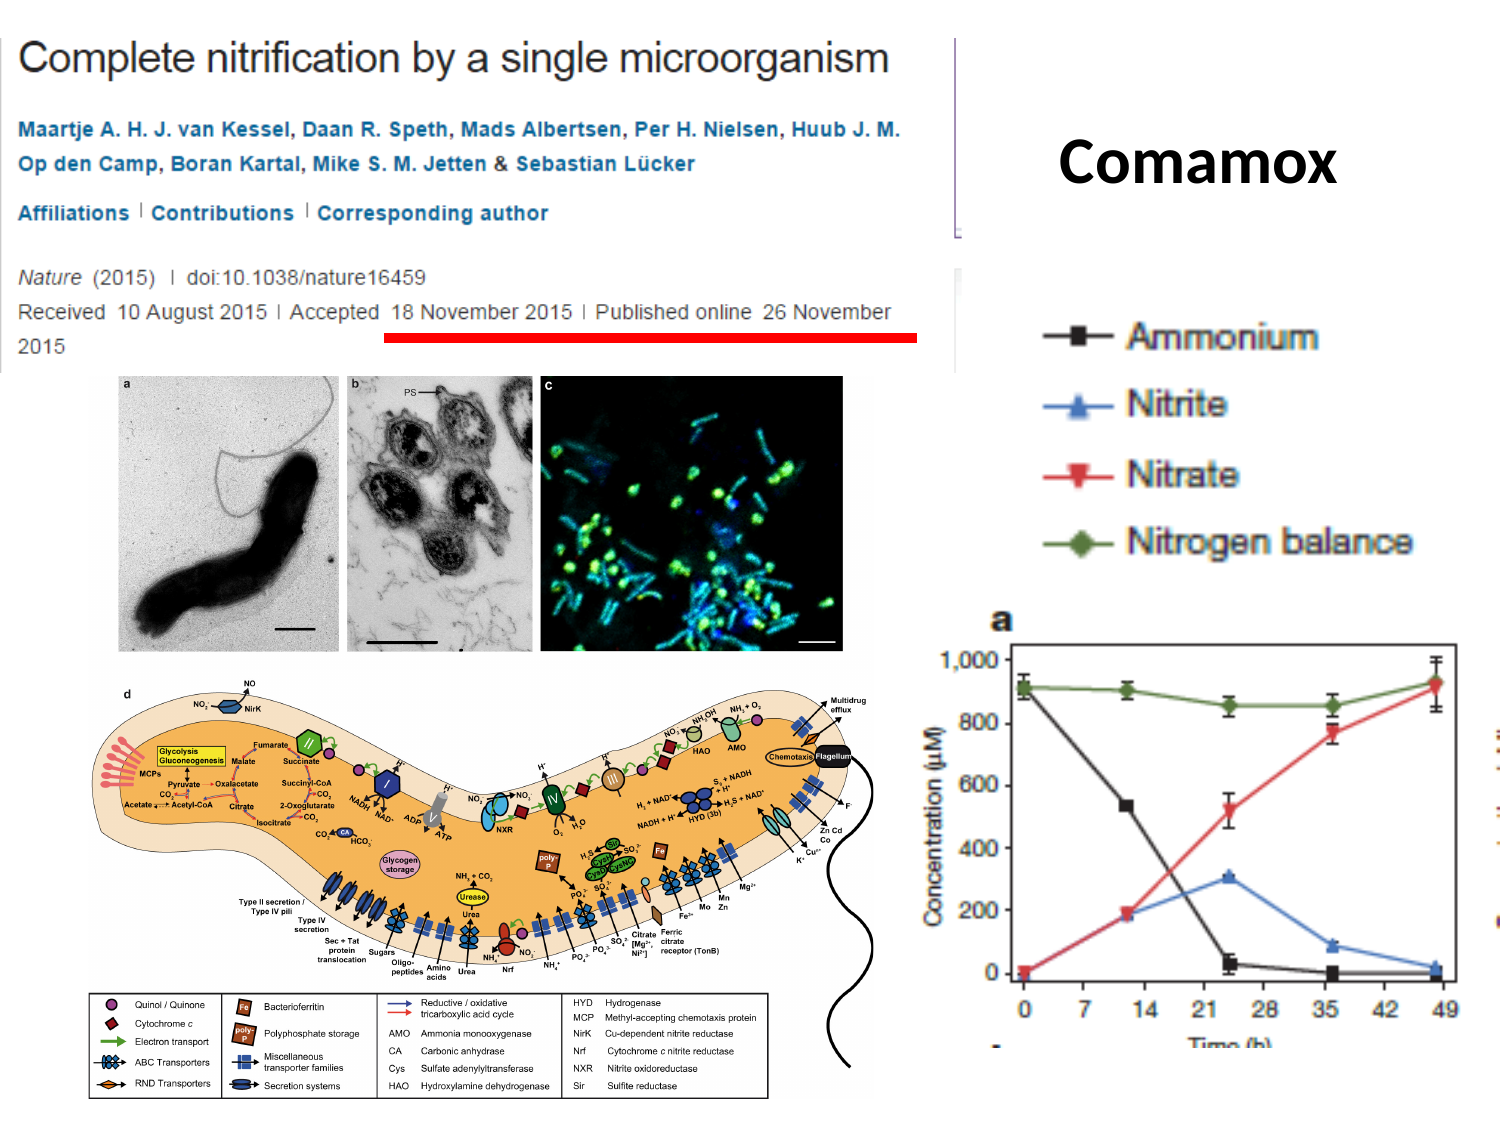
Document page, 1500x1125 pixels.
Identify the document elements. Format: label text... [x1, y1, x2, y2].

picture [0, 38, 962, 373]
picture [88, 376, 874, 1099]
picture [917, 299, 1500, 1048]
text_box Comamox [1045, 109, 1441, 205]
